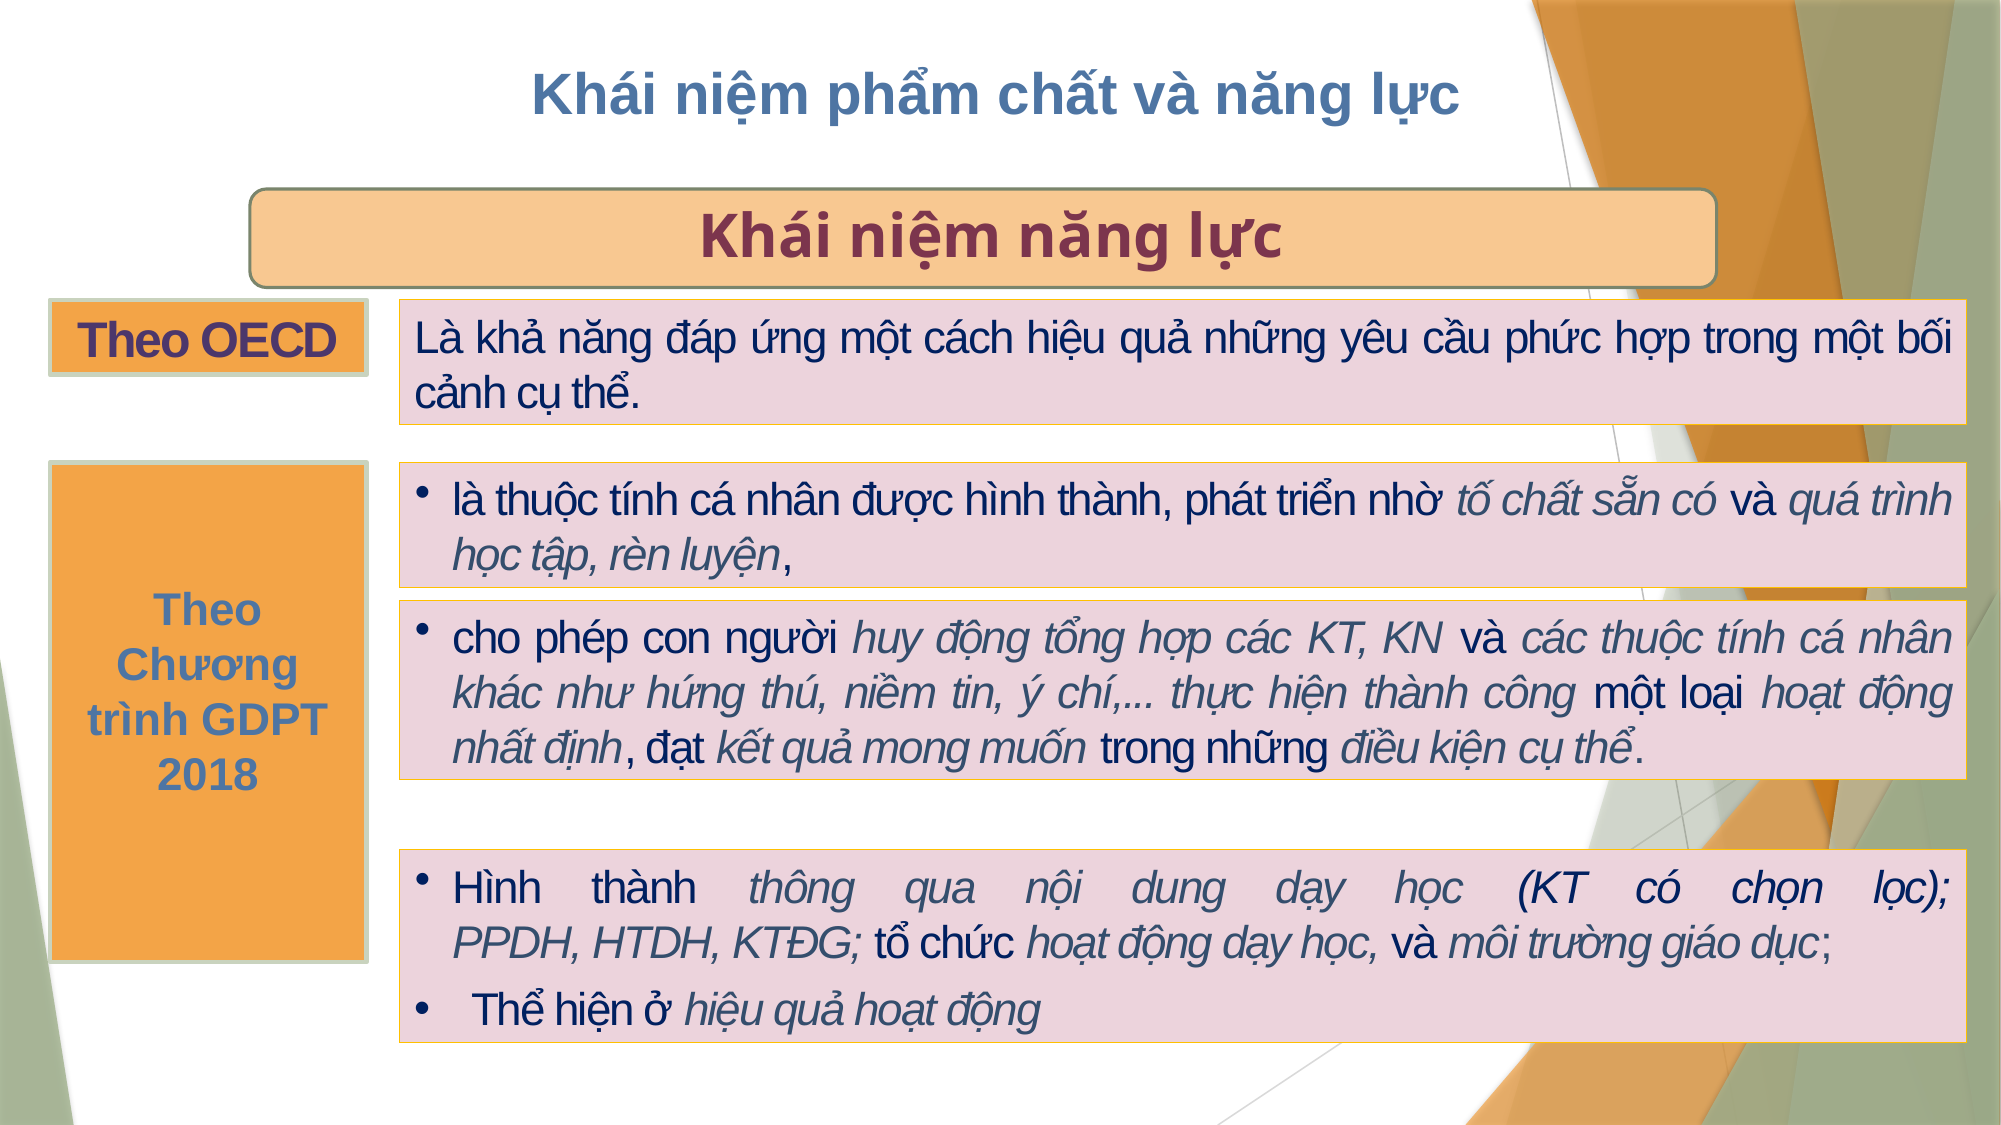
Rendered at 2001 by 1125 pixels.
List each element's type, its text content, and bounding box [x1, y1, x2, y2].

text_box là thuộc tính cá nhân được hình thành, phát triển nhờ tố chất sẵn có và quá trình học tập, rèn luyện, [399, 462, 1967, 588]
text_box Theo OECD [49, 299, 367, 375]
text_box Theo Chương trình GDPT 2018 [49, 462, 367, 963]
text_box Khái niệm phẩm chất và năng lực [0, 49, 2000, 134]
text_box Khái niệm năng lực [248, 187, 1719, 290]
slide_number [1182, 1043, 1332, 1051]
text_box cho phép con người huy động tổng hợp các KT, KN và các thuộc tính cá nhân khác như hứng thú, niềm tin, ý chí,... thực hiện thành công một loại hoạt động nhất định, đạt kết quả mong muốn trong những điều kiện cụ thể. [399, 600, 1967, 780]
text_box Là khả năng đáp ứng một cách hiệu quả những yêu cầu phức hợp trong một bối cảnh cụ thể. [399, 299, 1967, 425]
text_box Hình thành thông qua nội dung dạy học (KT có chọn lọc); PPDH, HTDH, KTĐG; tổ chức hoạt động dạy học, và môi trường giáo dục; Thể hiện ở hiệu quả hoạt động [399, 849, 1967, 1043]
